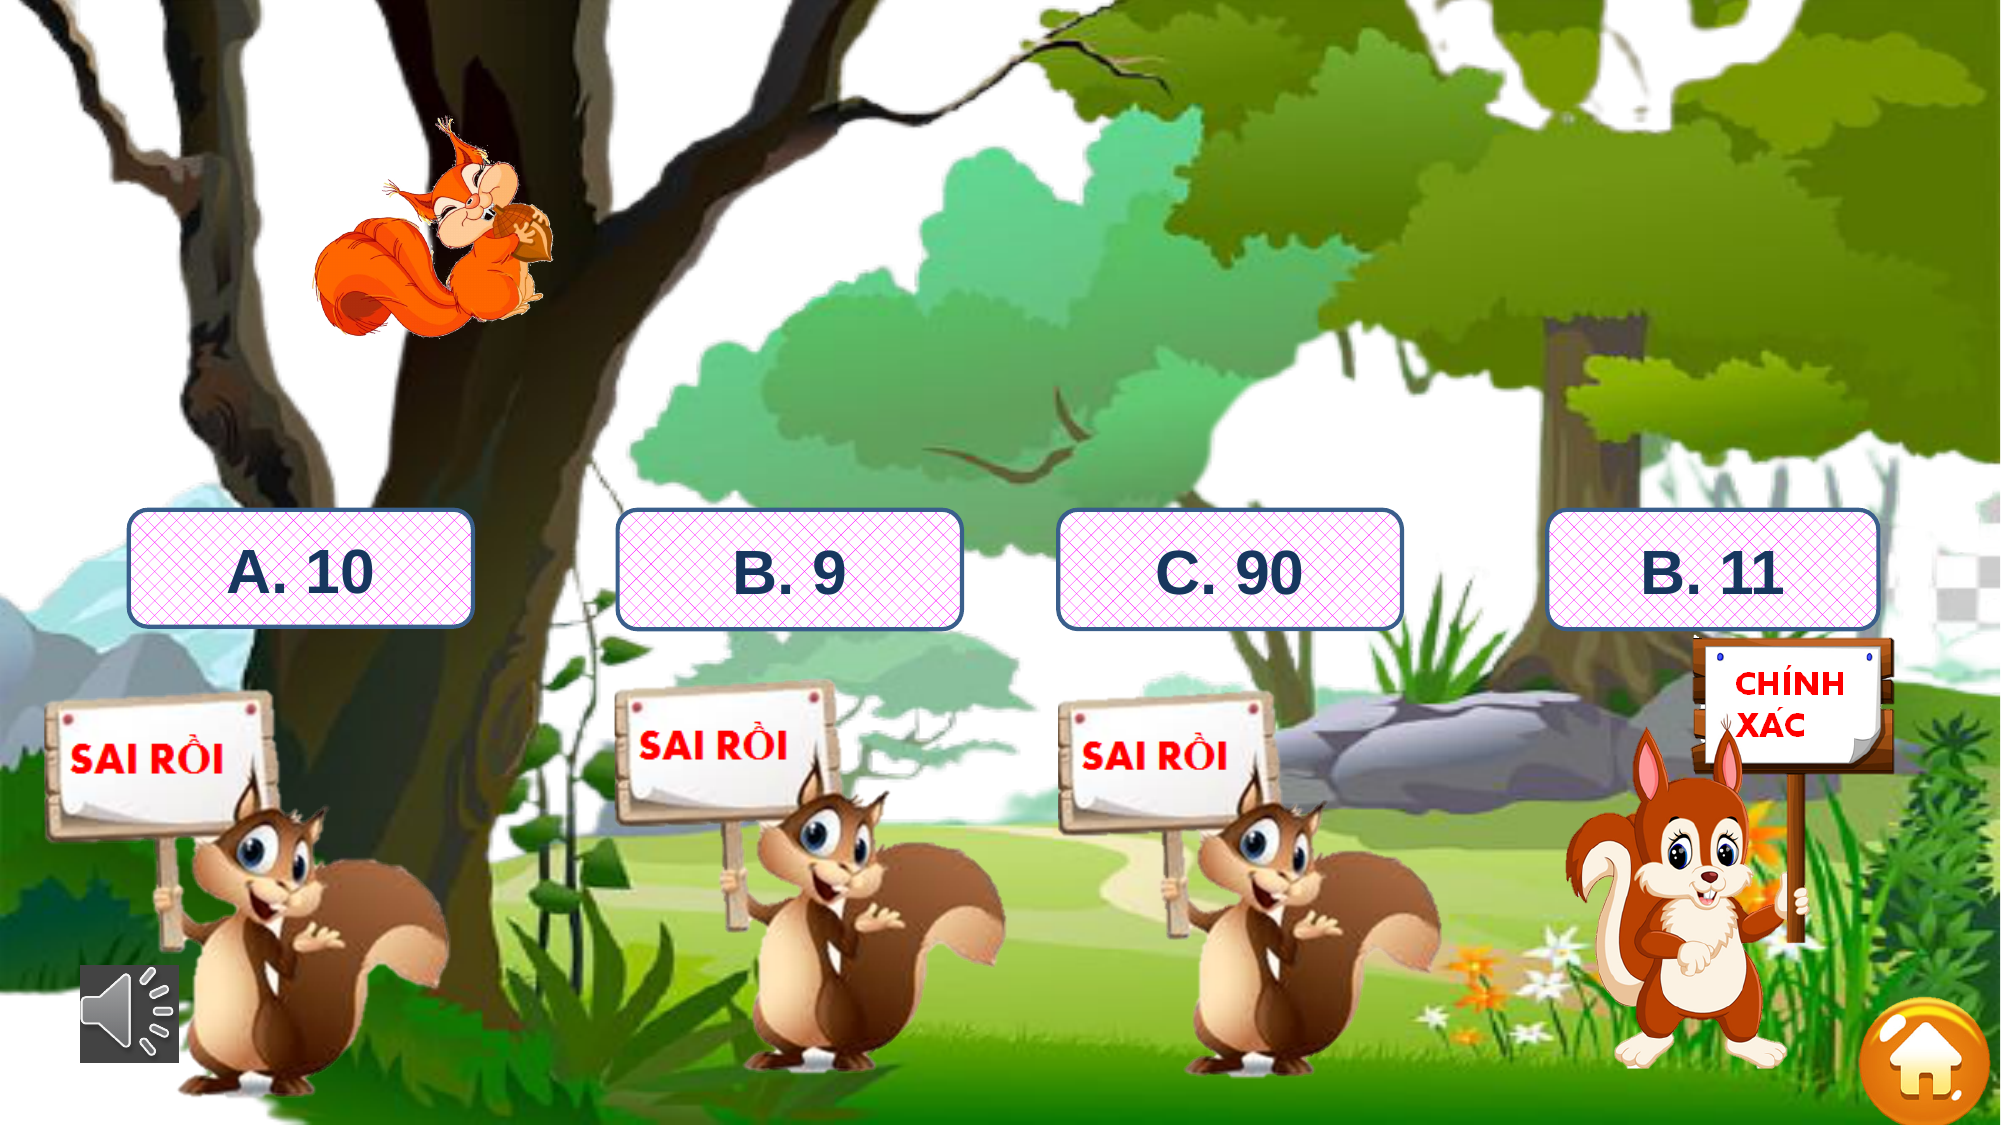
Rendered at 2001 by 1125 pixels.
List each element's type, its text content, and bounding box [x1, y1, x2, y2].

picture [0, 0, 2001, 1125]
text_box B. 11 [1545, 507, 1881, 627]
text_box A. 10 [126, 507, 476, 629]
text_box C. 90 [1056, 507, 1405, 632]
text_box B. 9 [615, 507, 965, 632]
